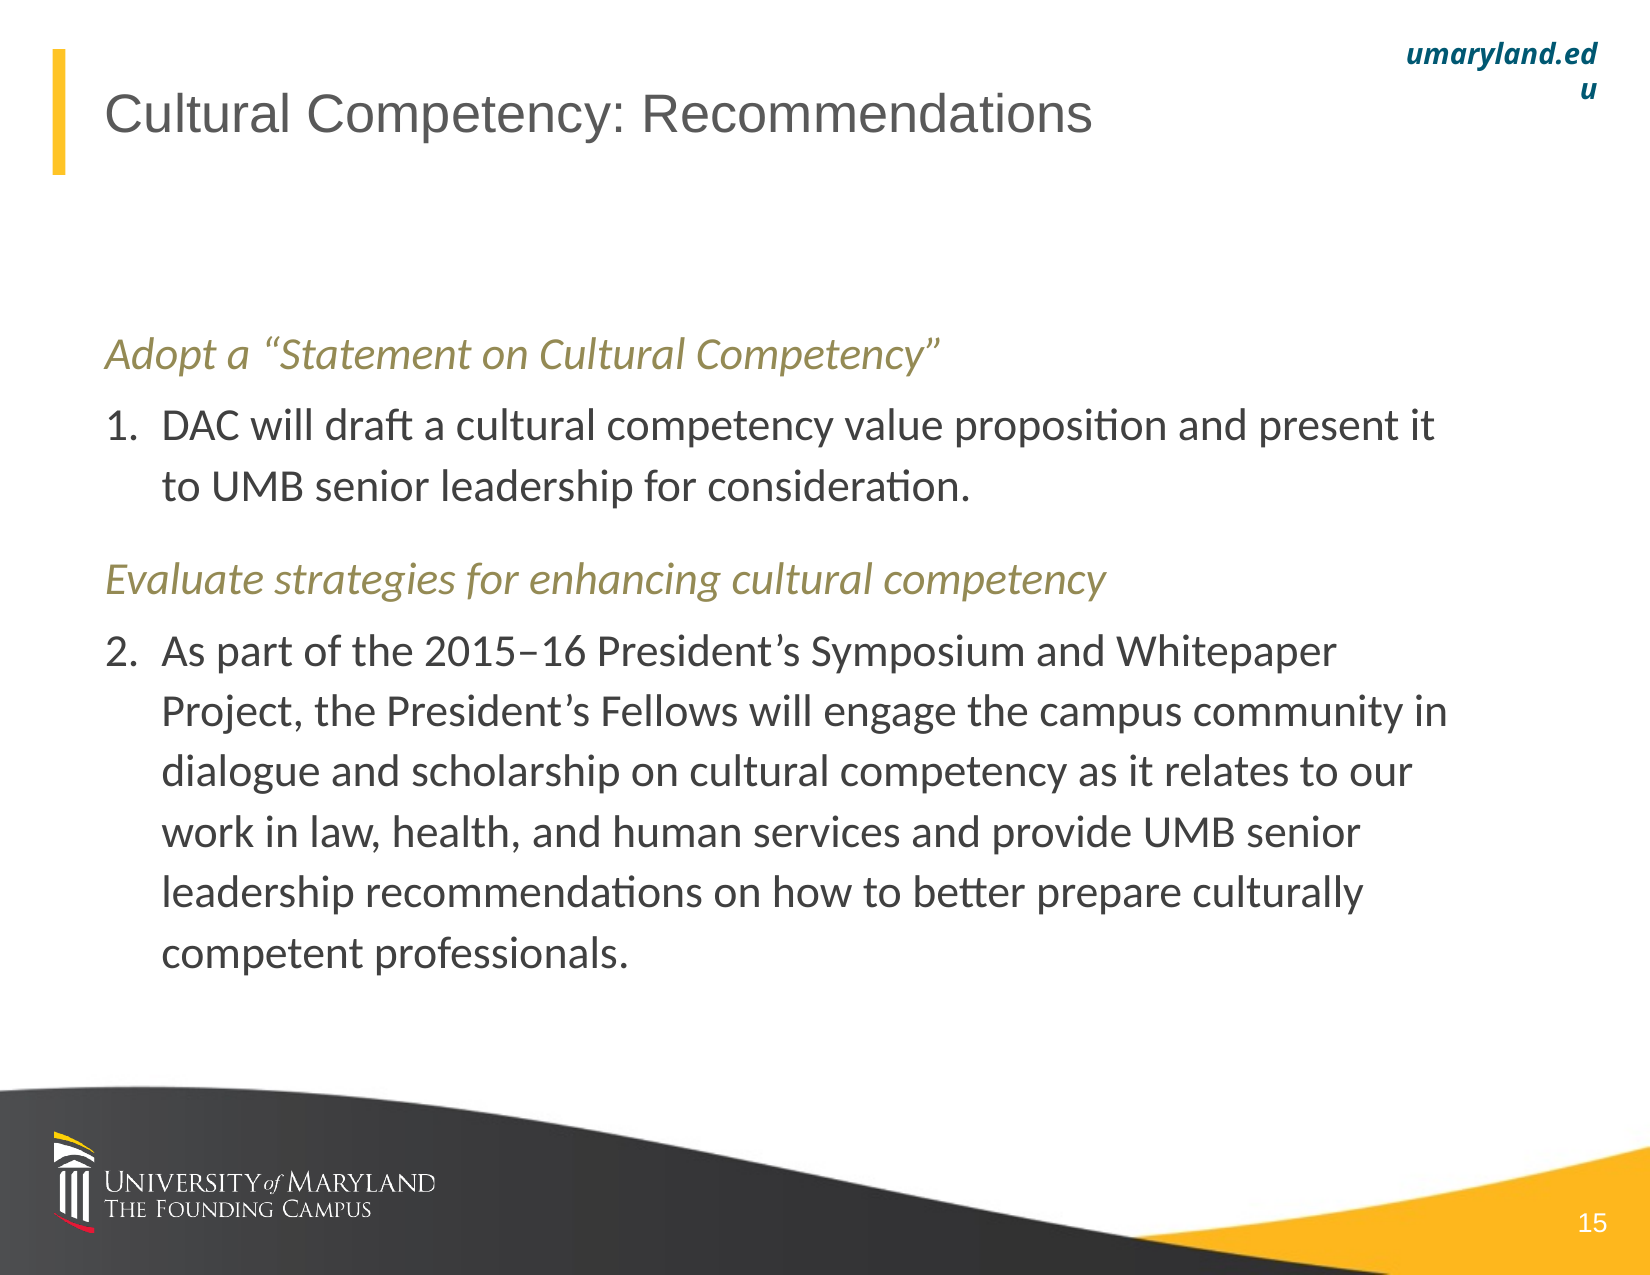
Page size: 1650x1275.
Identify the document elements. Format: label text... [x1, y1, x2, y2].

picture [0, 0, 1650, 1275]
slide_number 15 [1430, 1188, 1625, 1256]
text_box Adopt a “Statement on Cultural Competency” DAC will draft a cultural competency value proposition and present it to UMB senior leadership for consideration. Evaluate strategies for enhancing cultural competency As part of the 2015‒16 President’s Symposium and Whitepaper Project, the President’s Fellows will engage the campus community in dialogue and scholarship on cultural competency as it relates to our work in law, health, and human services and provide UMB senior leadership recommendations on how to better prepare culturally competent professionals. [90, 310, 1497, 985]
text_box Cultural Competency: Recommendations [90, 70, 1650, 151]
